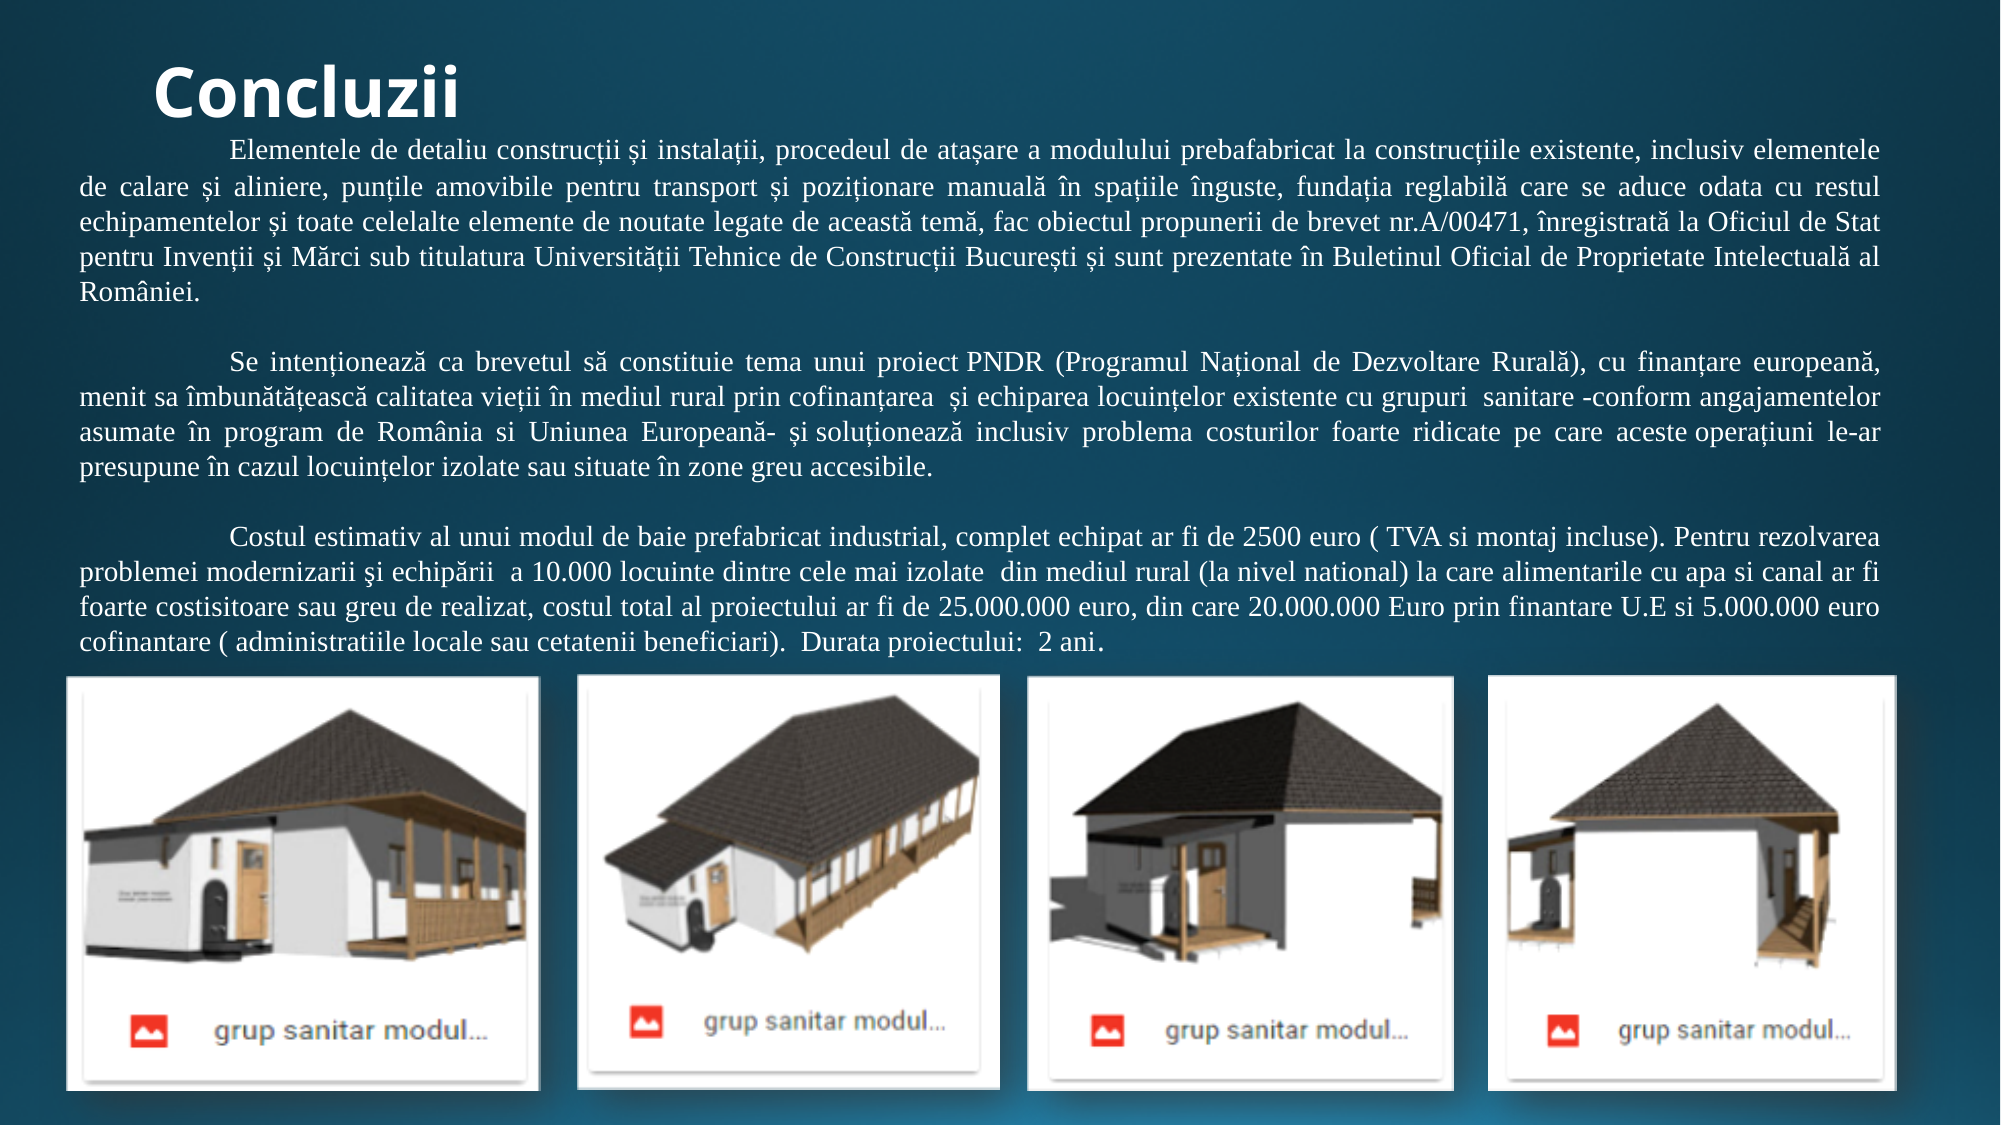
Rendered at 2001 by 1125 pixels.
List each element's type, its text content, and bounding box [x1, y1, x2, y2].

text_box Elementele de detaliu construcții și instalații, procedeul de atașare a modulului prebafabricat la construcțiile existente, inclusiv elementele de calare și aliniere, punțile amovibile pentru transport și poziționare manuală în spațiile înguste, fundația reglabilă care se aduce odata cu restul echipamentelor și toate celelalte elemente de noutate legate de această temă, fac obiectul propunerii de brevet nr.A/00471, înregistrată la Oficiul de Stat pentru Invenții și Mărci sub titulatura Universității Tehnice de Construcții București și sunt prezentate în Buletinul Oficial de Proprietate Intelectuală al României. Se intenționează ca brevetul să constituie tema unui proiect PNDR (Programul Național de Dezvoltare Rurală), cu finanțare europeană, menit sa îmbunătățească calitatea vieții în mediul rural prin cofinanțarea și echiparea locuințelor existente cu grupuri sanitare -conform angajamentelor asumate în program de România si Uniunea Europeană- și soluționează inclusiv problema costurilor foarte ridicate pe care aceste operațiuni le-ar presupune în cazul locuințelor izolate sau situate în zone greu accesibile. Costul estimativ al unui modul de baie prefabricat industrial, complet echipat ar fi de 2500 euro ( TVA si montaj incluse). Pentru rezolvarea problemei modernizarii şi echipării a 10.000 locuinte dintre cele mai izolate din mediul rural (la nivel national) la care alimentarile cu apa si canal ar fi foarte costisitoare sau greu de realizat, costul total al proiectului ar fi de 25.000.000 euro, din care 20.000.000 Euro prin finantare U.E si 5.000.000 euro cofinantare ( administratiile locale sau cetatenii beneficiari). Durata proiectului: 2 ani. [64, 115, 1898, 677]
title Concluzii [137, 49, 1863, 115]
picture [0, 0, 2001, 1125]
